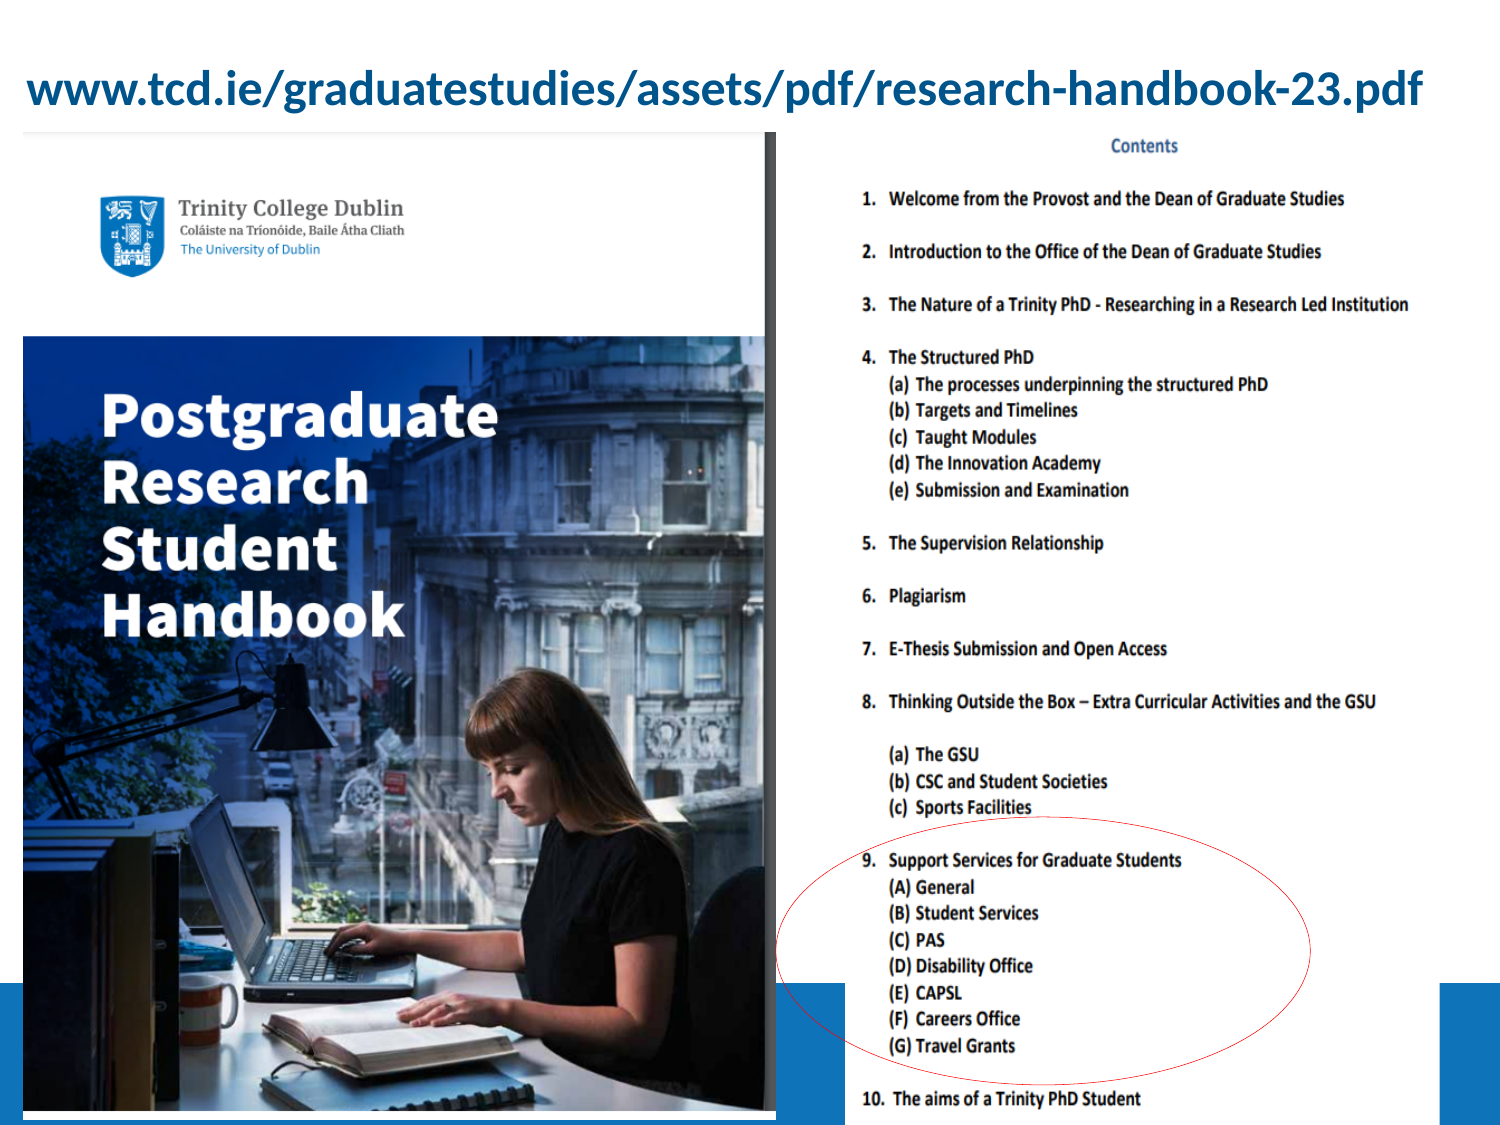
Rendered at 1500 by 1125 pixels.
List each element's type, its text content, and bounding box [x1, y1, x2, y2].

title www.tcd.ie/graduatestudies/assets/pdf/research-handbook-23.pdf [26, 23, 1500, 116]
picture [844, 116, 1440, 1125]
text_box [782, 862, 839, 1040]
picture [23, 132, 777, 1121]
